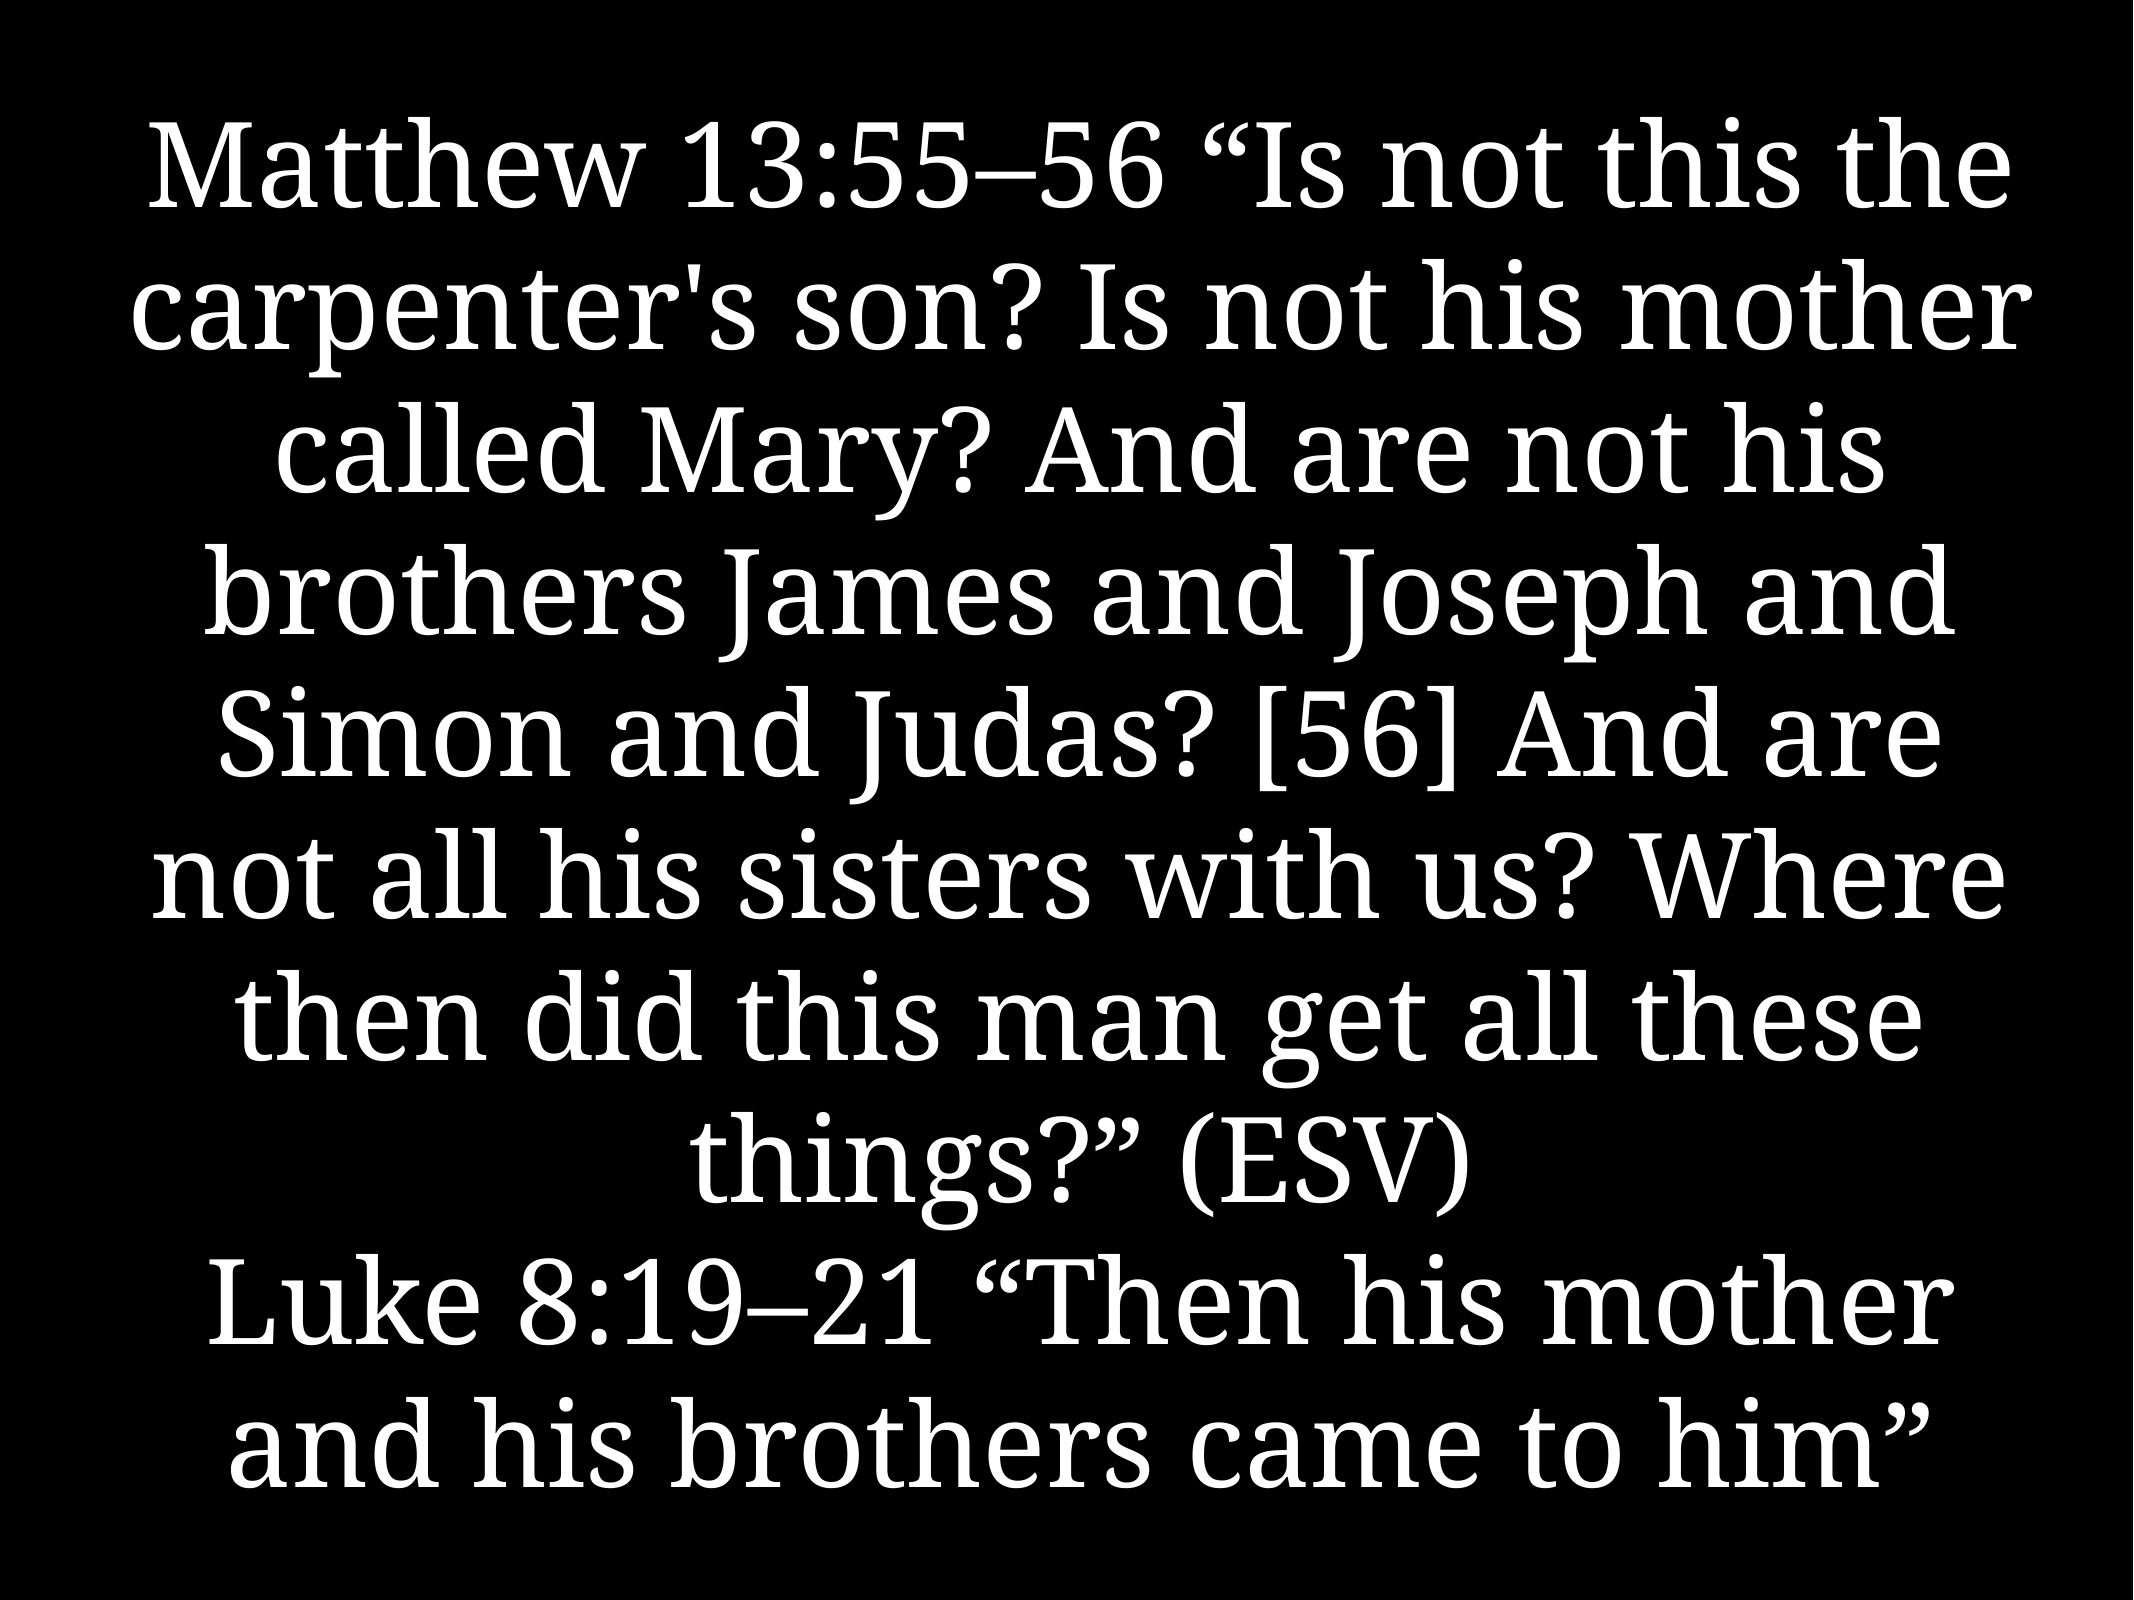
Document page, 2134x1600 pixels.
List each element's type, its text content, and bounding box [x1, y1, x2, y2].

title Matthew 13:55–56 “Is not this the carpenter's son? Is not his mother called Mary? And are not his brothers James and Joseph and Simon and Judas? [56] And are not all his sisters with us? Where then did this man get all these things?” (ESV) Luke 8:19–21 “Then his mother and his brothers came to him” [109, 110, 2054, 1490]
